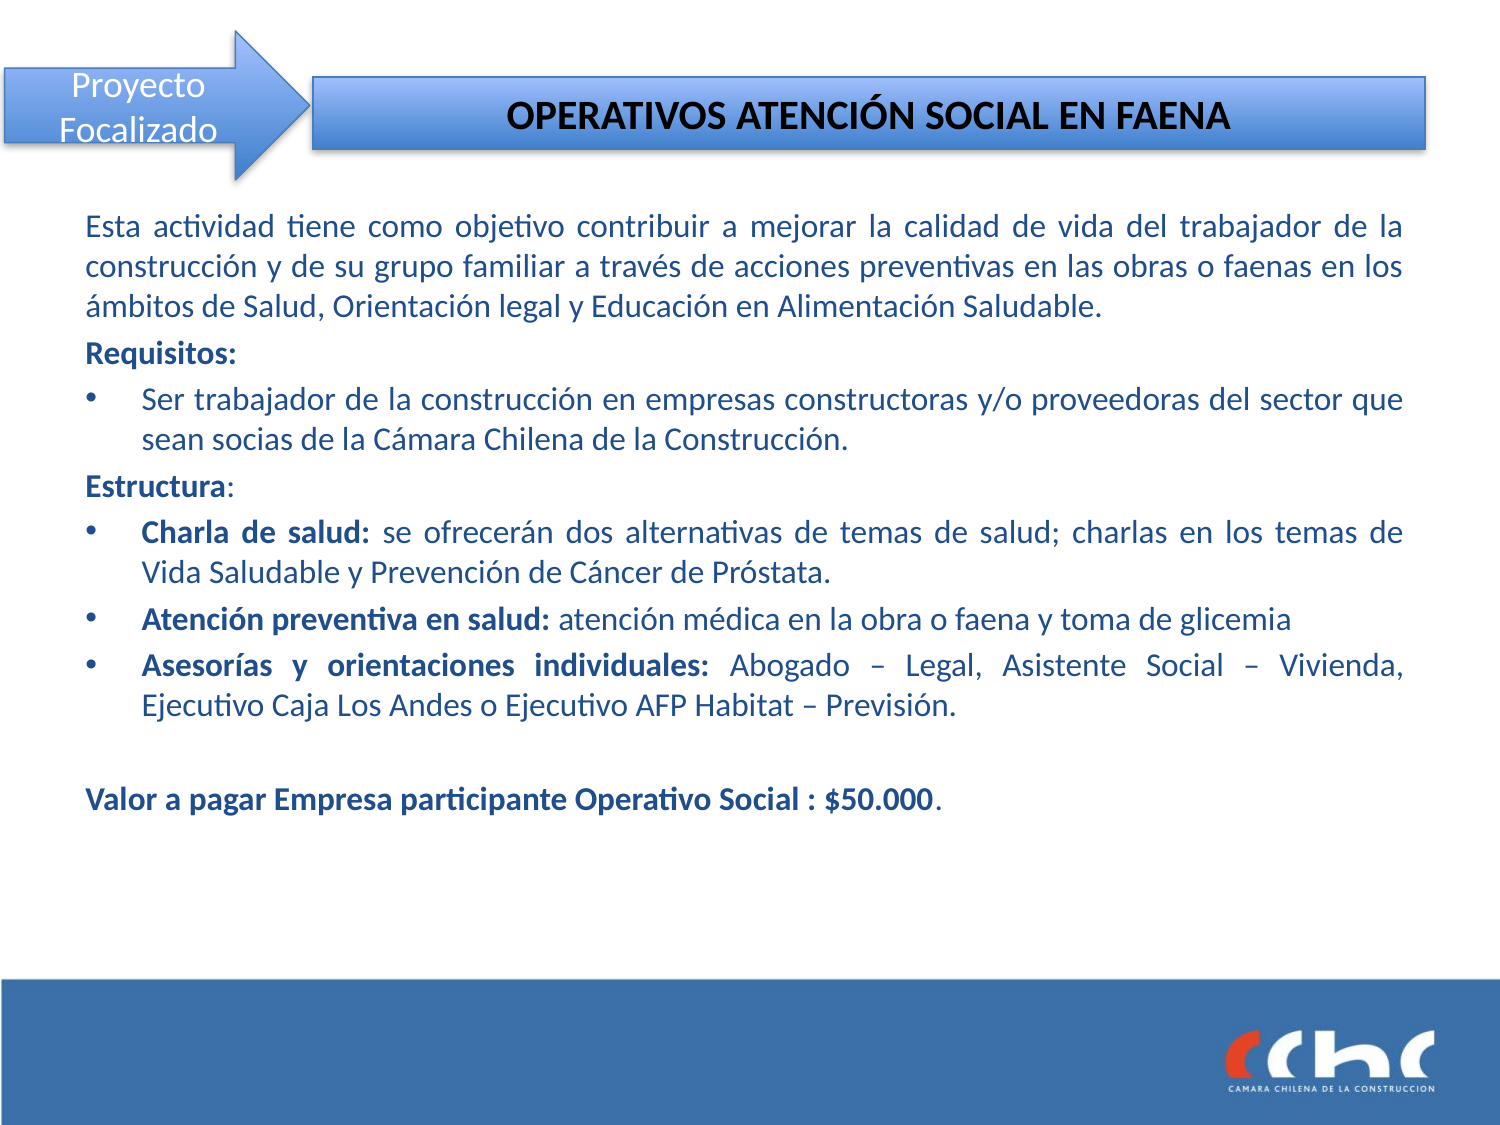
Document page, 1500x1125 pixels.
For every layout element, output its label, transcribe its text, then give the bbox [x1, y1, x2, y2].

picture [0, 0, 1500, 1125]
list Esta actividad tiene como objetivo contribuir a mejorar la calidad de vida del trabajador de la construcción y de su grupo familiar a través de acciones preventivas en las obras o faenas en los ámbitos de Salud, Orientación legal y Educación en Alimentación Saludable. Requisitos: Ser trabajador de la construcción en empresas constructoras y/o proveedoras del sector que sean socias de la Cámara Chilena de la Construcción. Estructura: Charla de salud: se ofrecerán dos alternativas de temas de salud; charlas en los temas de Vida Saludable y Prevención de Cáncer de Próstata. Atención preventiva en salud: atención médica en la obra o faena y toma de glicemia Asesorías y orientaciones individuales: Abogado – Legal, Asistente Social – Vivienda, Ejecutivo Caja Los Andes o Ejecutivo AFP Habitat – Previsión. Valor a pagar Empresa participante Operativo Social : $50.000. [70, 149, 1421, 1007]
title OPERATIVOS ATENCIÓN SOCIAL EN FAENA [312, 76, 1426, 150]
text_box Proyecto Focalizado [3, 30, 311, 181]
